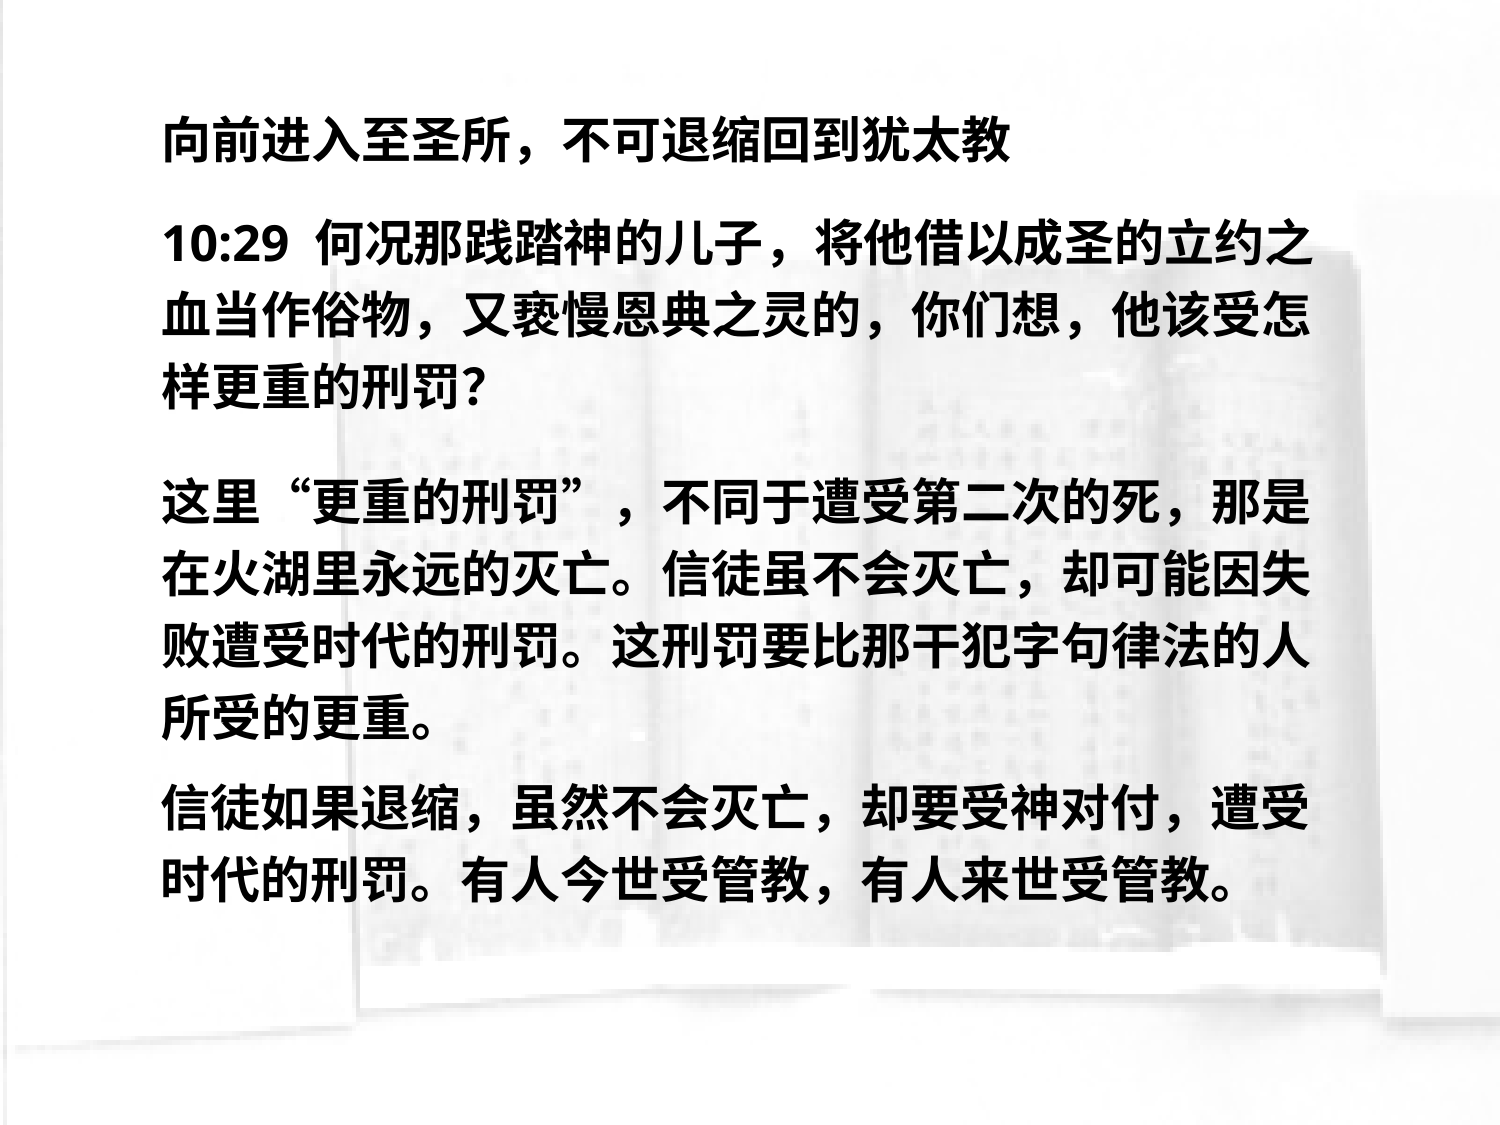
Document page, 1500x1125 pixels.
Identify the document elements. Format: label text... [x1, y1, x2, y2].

text_box 10:29 何况那践踏神的儿子，将他借以成圣的立约之血当作俗物，又亵慢恩典之灵的，你们想，他该受怎样更重的刑罚？ [146, 192, 1373, 423]
text_box 这里“更重的刑罚”，不同于遭受第二次的死，那是在火湖里永远的灭亡。信徒虽不会灭亡，却可能因失败遭受时代的刑罚。这刑罚要比那干犯字句律法的人所受的更重。 [146, 451, 1373, 755]
text_box 信徒如果退缩，虽然不会灭亡，却要受神对付，遭受时代的刑罚。有人今世受管教，有人来世受管教。 [146, 757, 1373, 916]
text_box 向前进入至圣所，不可退缩回到犹太教 [146, 100, 1168, 176]
